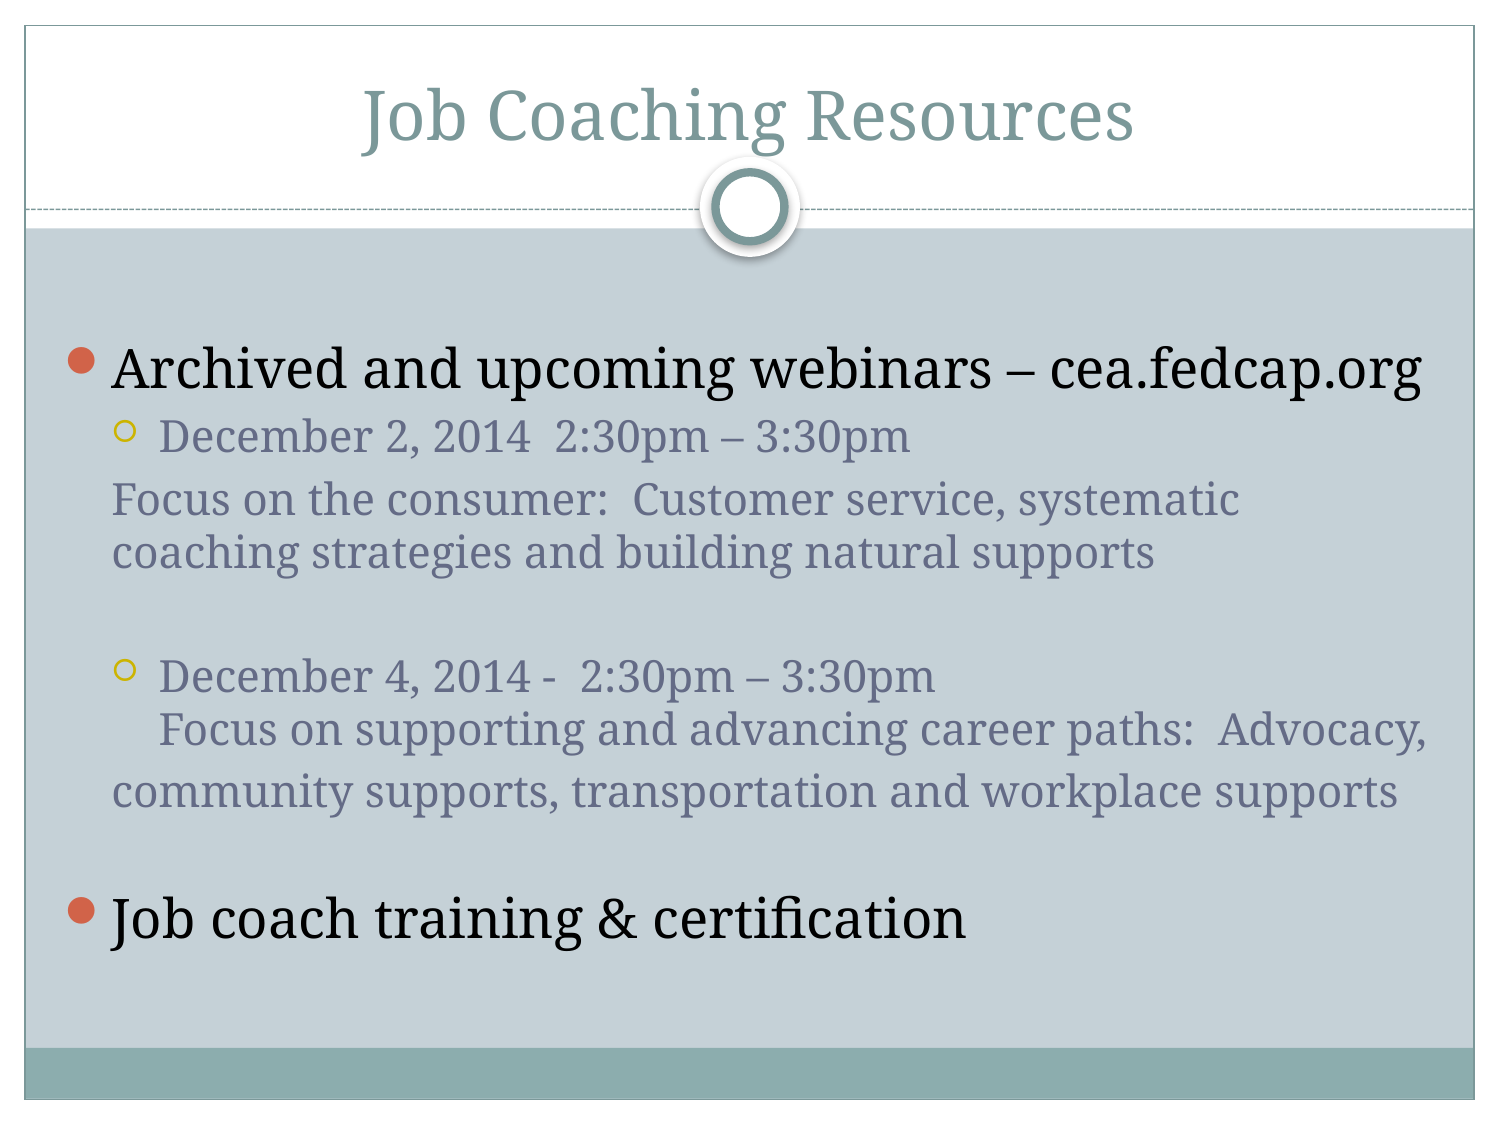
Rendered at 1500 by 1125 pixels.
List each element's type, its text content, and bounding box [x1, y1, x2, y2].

list Archived and upcoming webinars – cea.fedcap.org December 2, 2014 2:30pm – 3:30pm Focus on the consumer: Customer service, systematic coaching strategies and building natural supports December 4, 2014 - 2:30pm – 3:30pm Focus on supporting and advancing career paths: Advocacy, community supports, transportation and workplace supports Job coach training & certification [49, 250, 1445, 1001]
title Job Coaching Resources [49, 37, 1450, 162]
